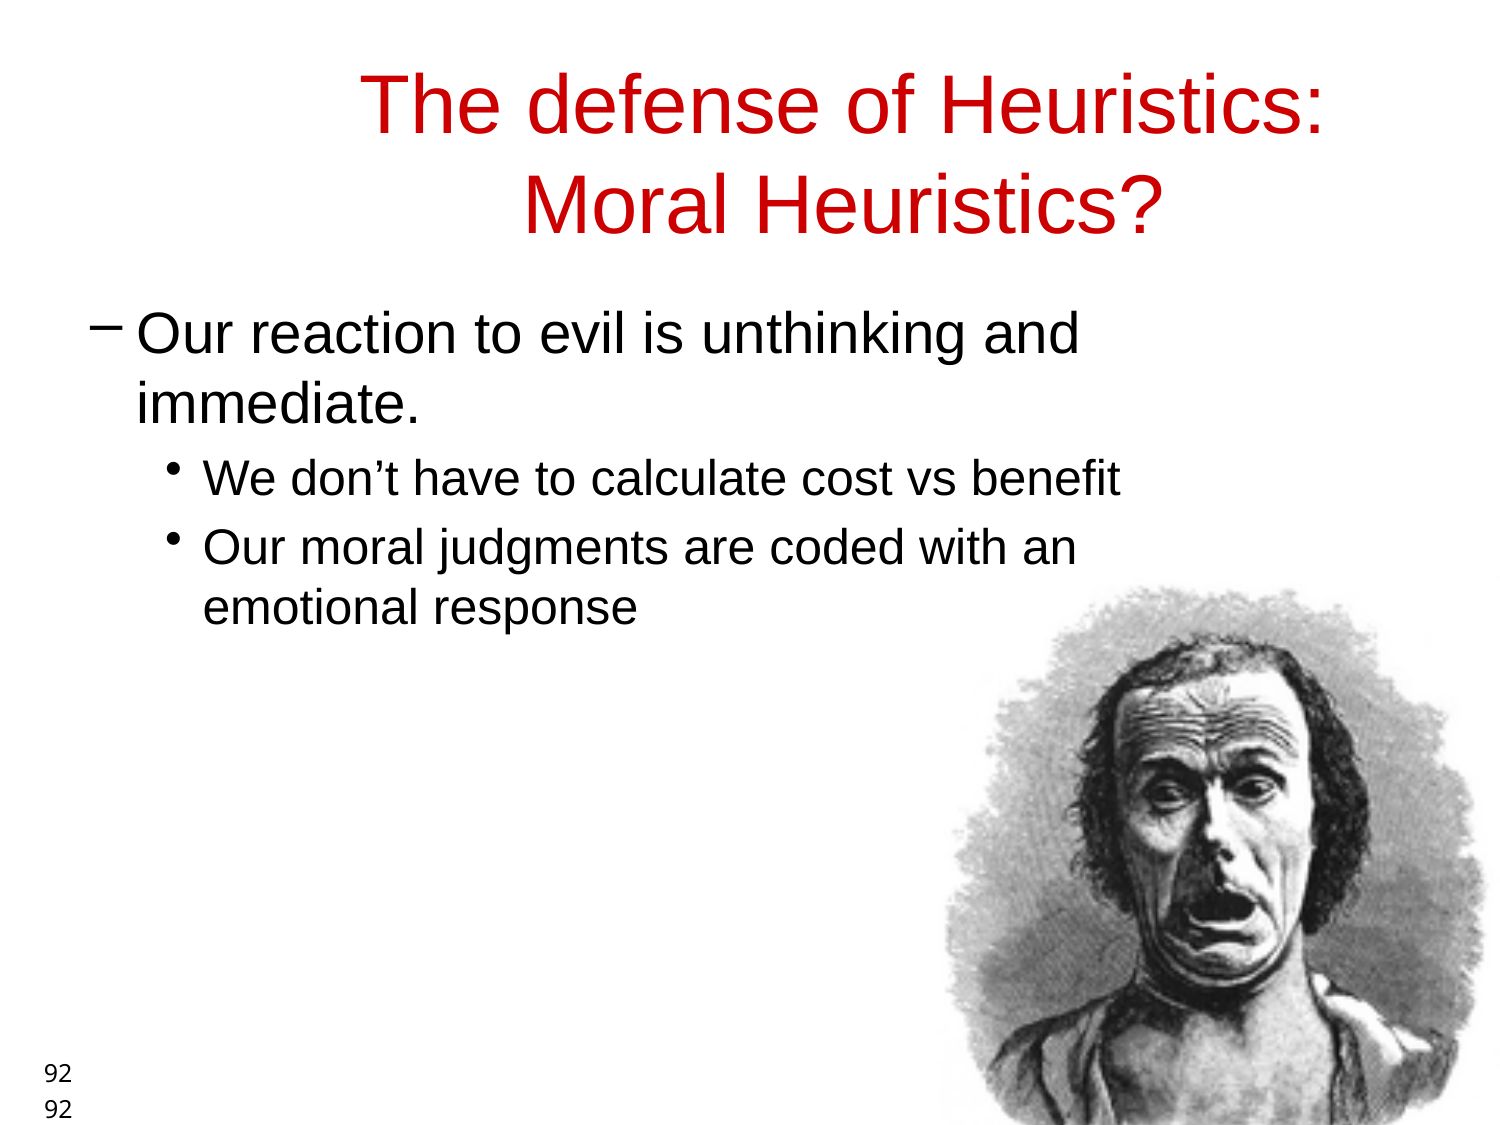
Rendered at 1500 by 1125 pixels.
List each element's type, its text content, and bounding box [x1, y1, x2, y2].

list Our reaction to evil is unthinking and immediate. We don’t have to calculate cost vs benefit Our moral judgments are coded with an emotional response [0, 287, 1313, 988]
slide_number 92 [0, 1049, 88, 1125]
picture [937, 574, 1500, 1125]
title The defense of Heuristics: Moral Heuristics? [187, 50, 1500, 250]
